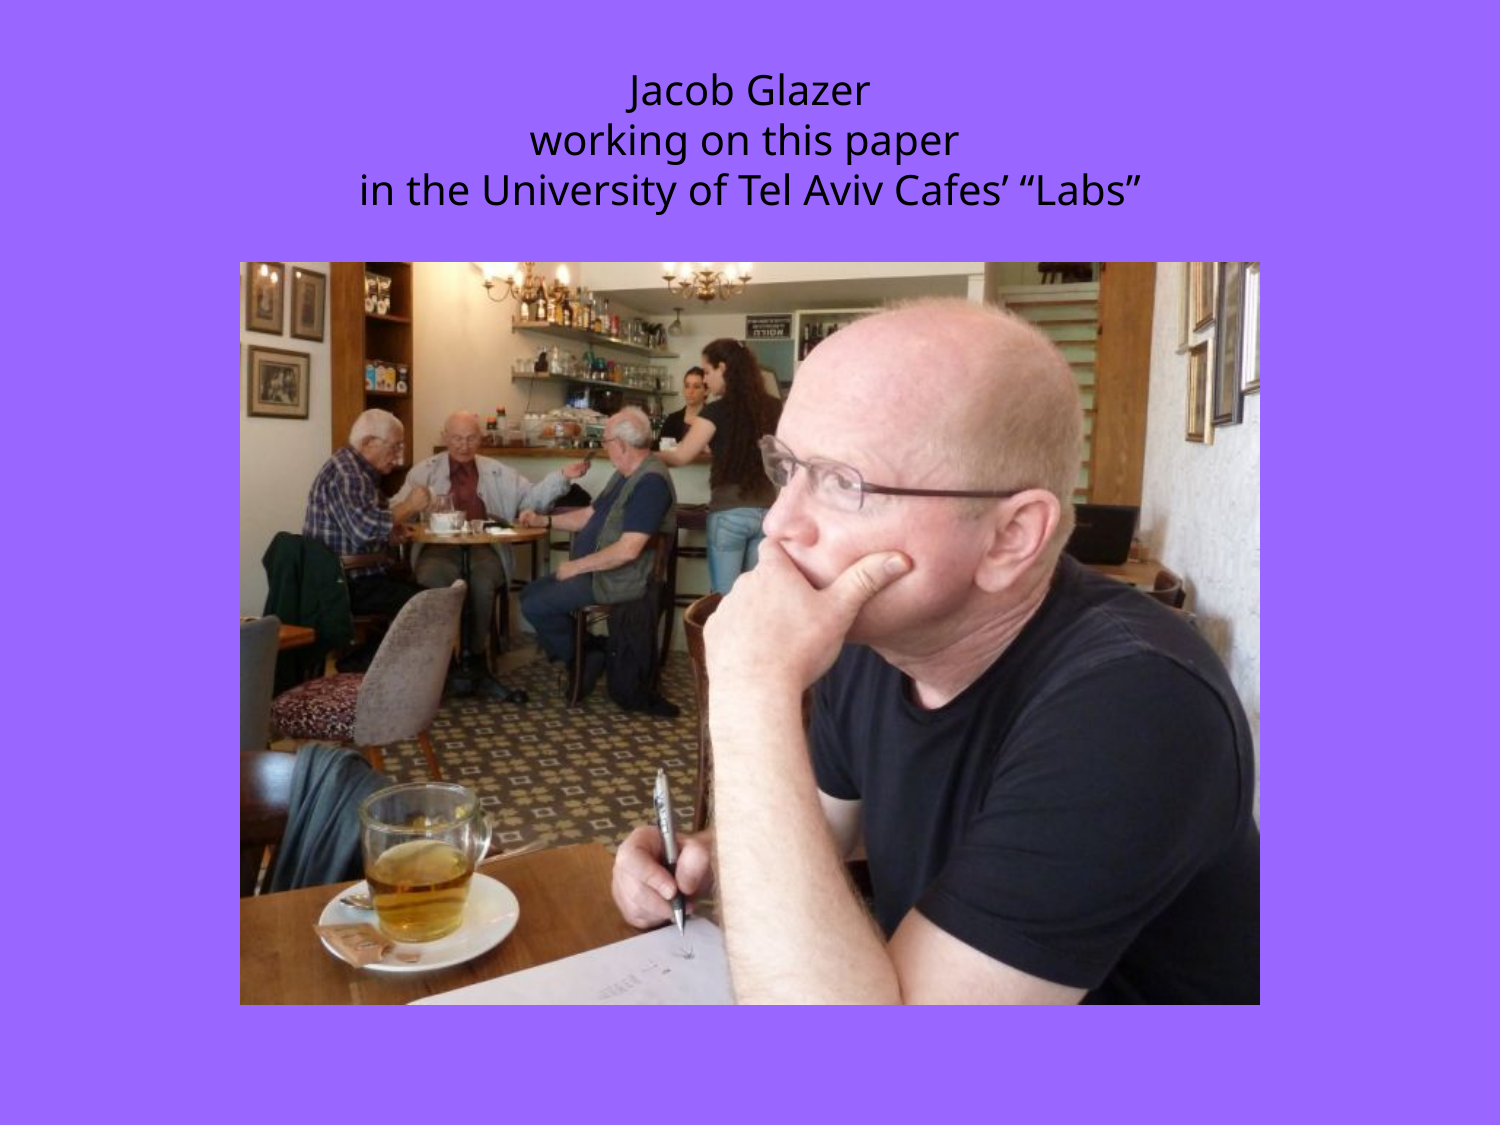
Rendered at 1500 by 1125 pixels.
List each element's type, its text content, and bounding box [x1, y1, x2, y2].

title Jacob Glazer working on this paper in the University of Tel Aviv Cafes’ “Labs” [75, 45, 1425, 233]
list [240, 262, 1260, 1006]
